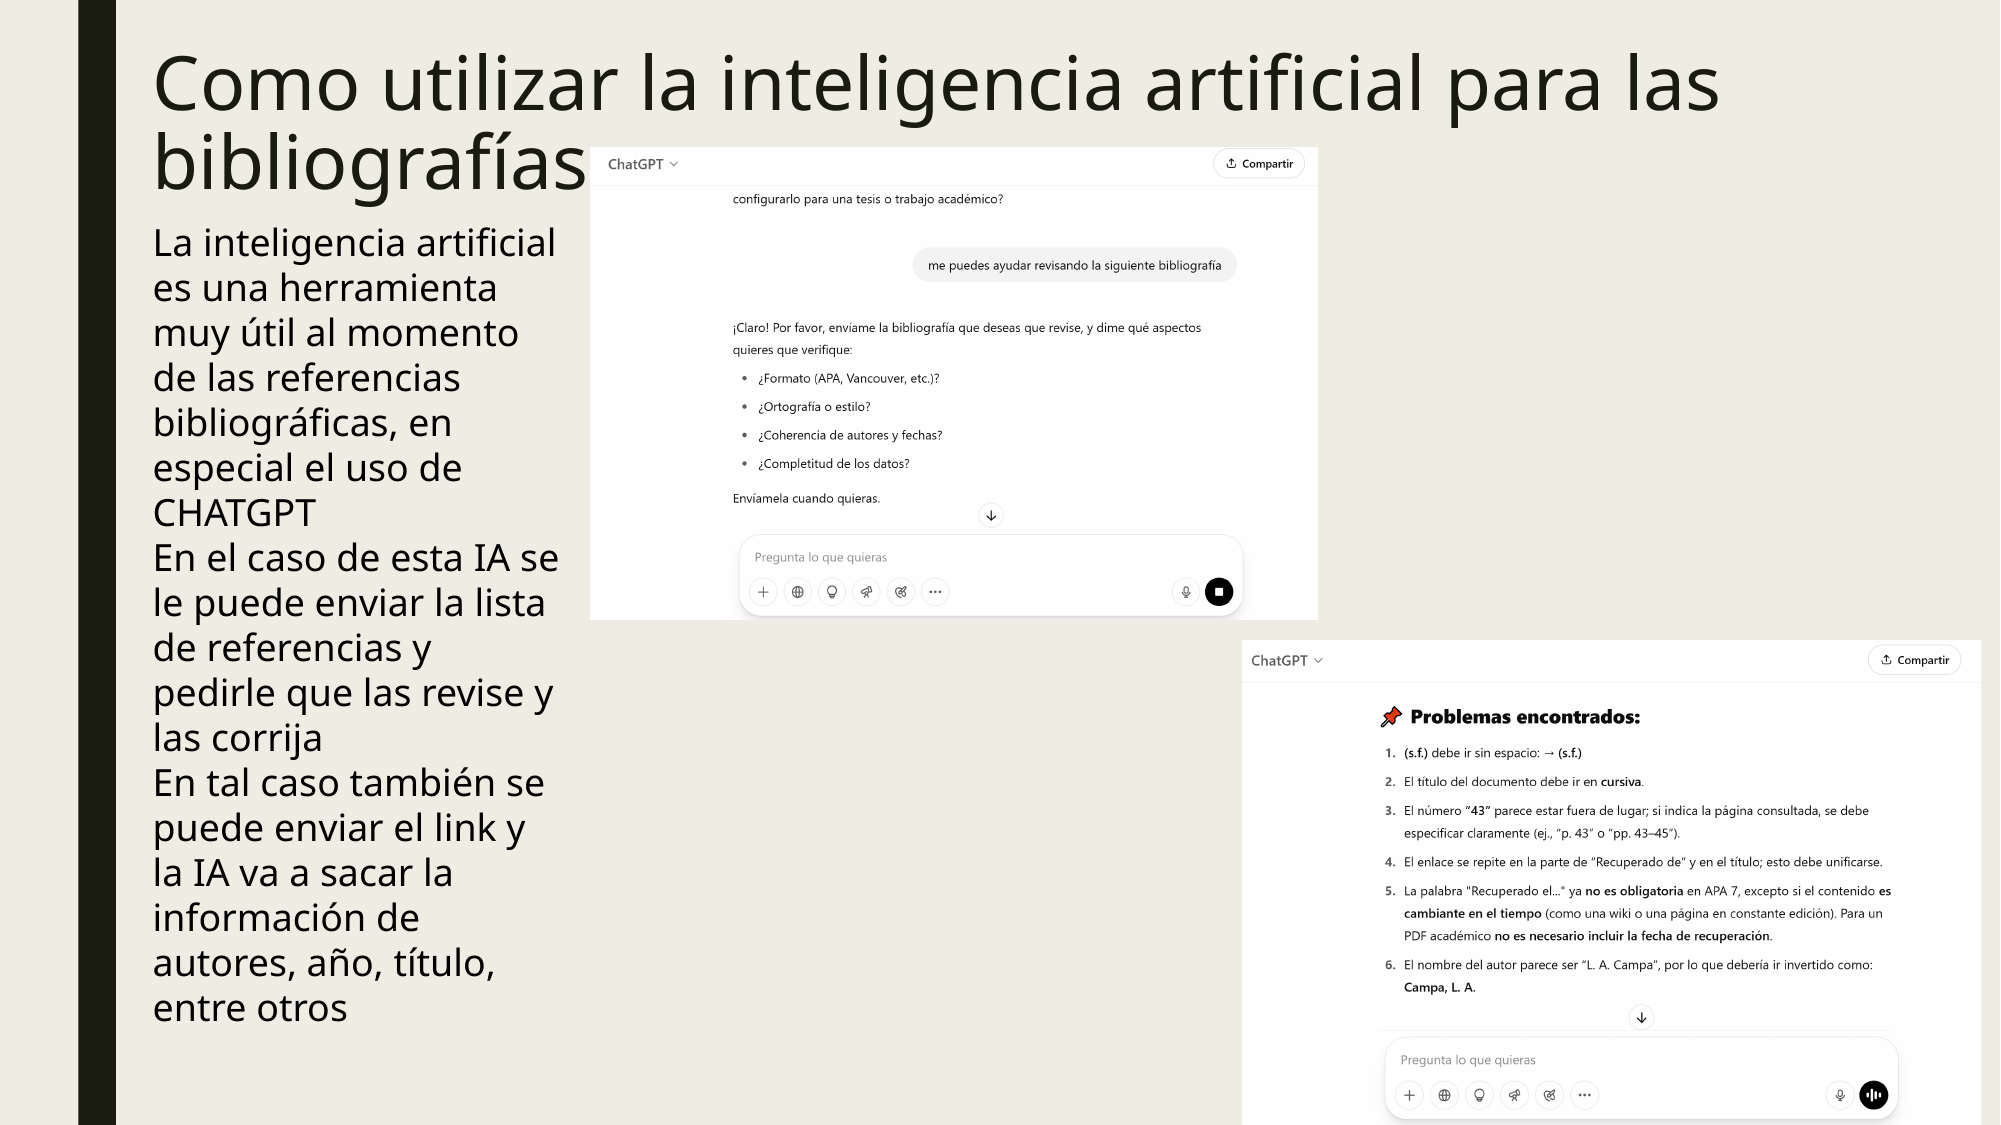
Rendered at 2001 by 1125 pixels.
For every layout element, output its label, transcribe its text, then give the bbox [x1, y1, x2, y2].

picture [589, 147, 1319, 620]
text_box La inteligencia artificial es una herramienta muy útil al momento de las referencias bibliográficas, en especial el uso de CHATGPT En el caso de esta IA se le puede enviar la lista de referencias y pedirle que las revise y las corrija En tal caso también se puede enviar el link y la IA va a sacar la información de autores, año, título, entre otros [137, 211, 580, 1037]
picture [1242, 640, 1982, 1125]
text_box Como utilizar la inteligencia artificial para las bibliografías [138, 38, 2000, 154]
